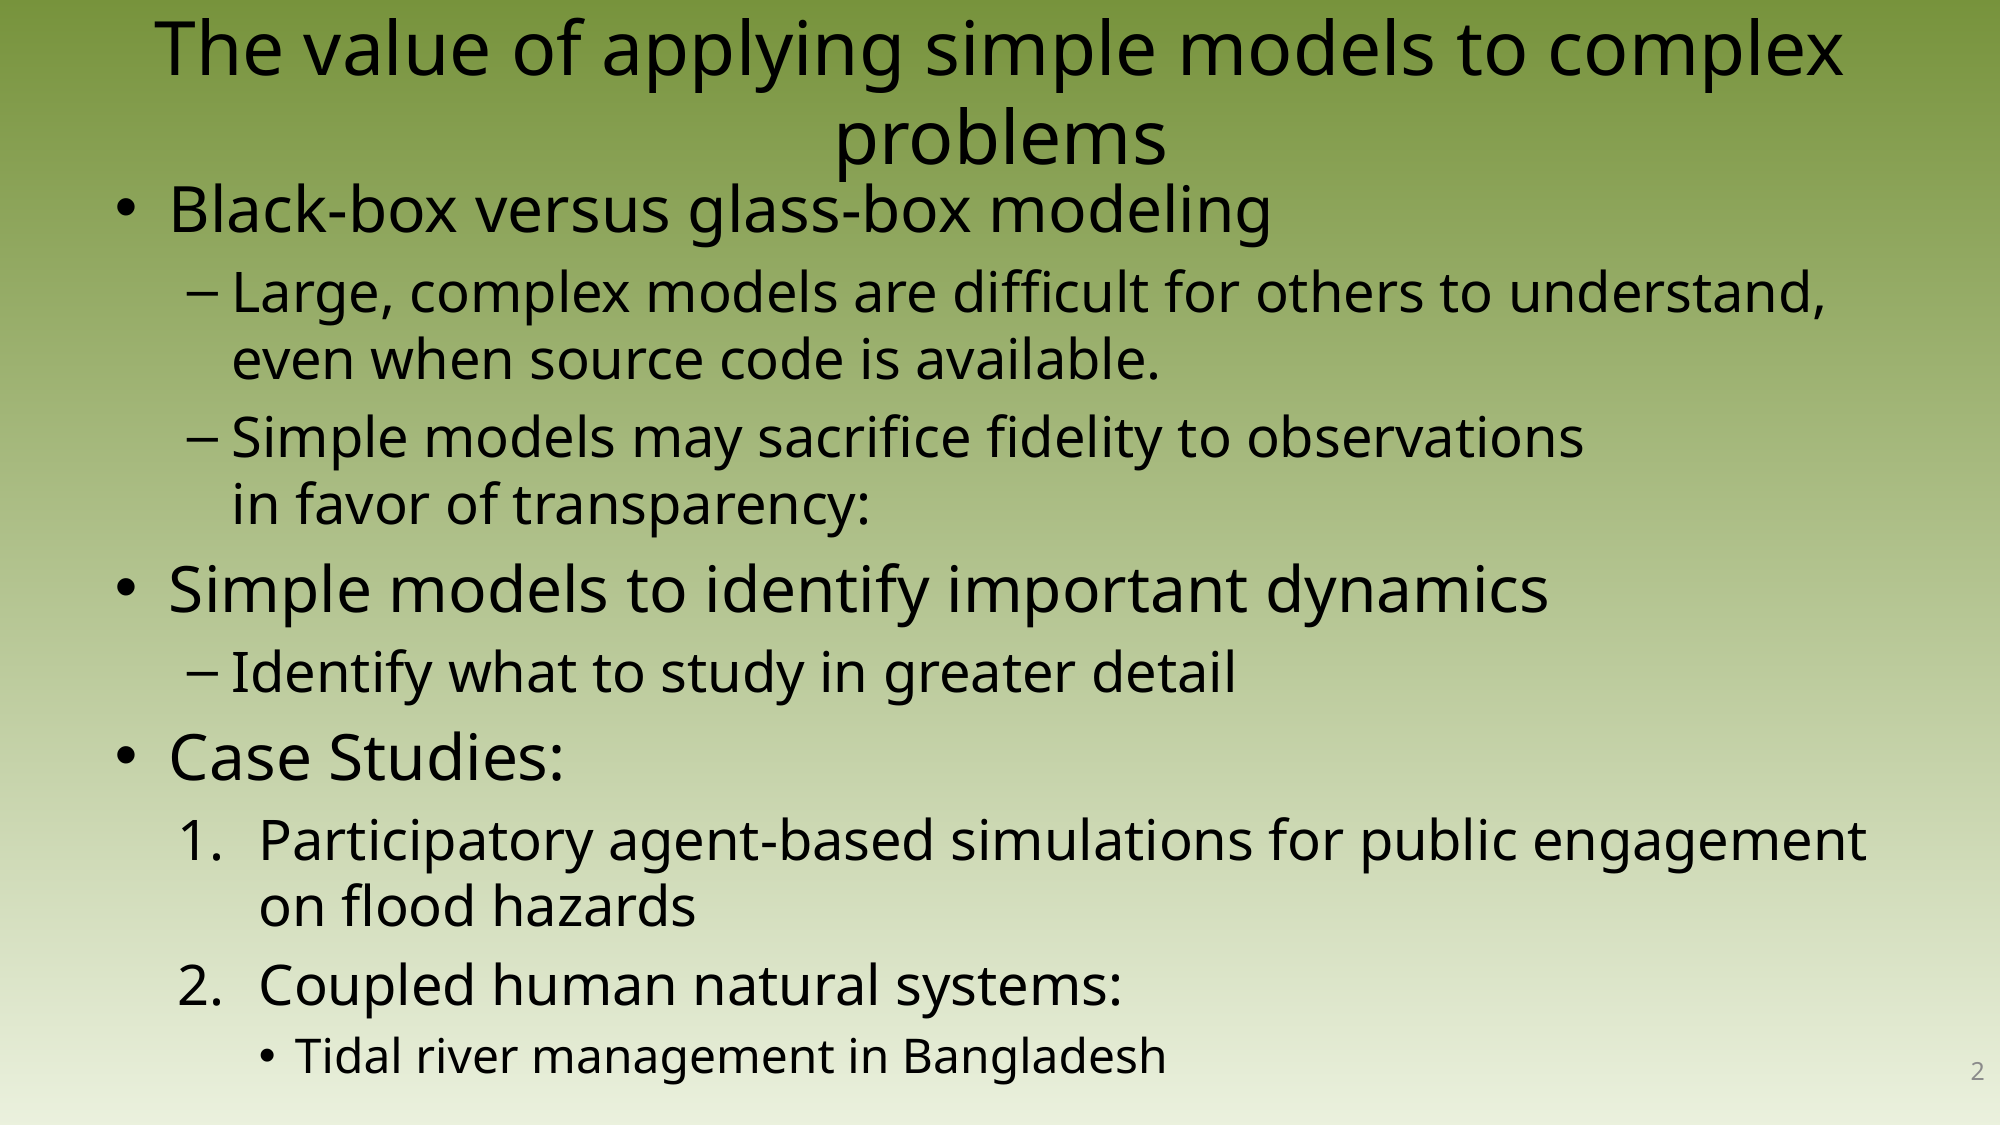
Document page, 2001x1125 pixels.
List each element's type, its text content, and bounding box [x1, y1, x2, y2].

slide_number 2 [1533, 1042, 2000, 1103]
list Black-box versus glass-box modeling Large, complex models are difficult for others to understand, even when source code is available. Simple models may sacrifice fidelity to observations in favor of transparency: Simple models to identify important dynamics Identify what to study in greater detail Case Studies: Participatory agent-based simulations for public engagement on flood hazards Coupled human natural systems: Tidal river management in Bangladesh [99, 160, 1900, 1095]
title The value of applying simple models to complex problems [31, 45, 1971, 135]
